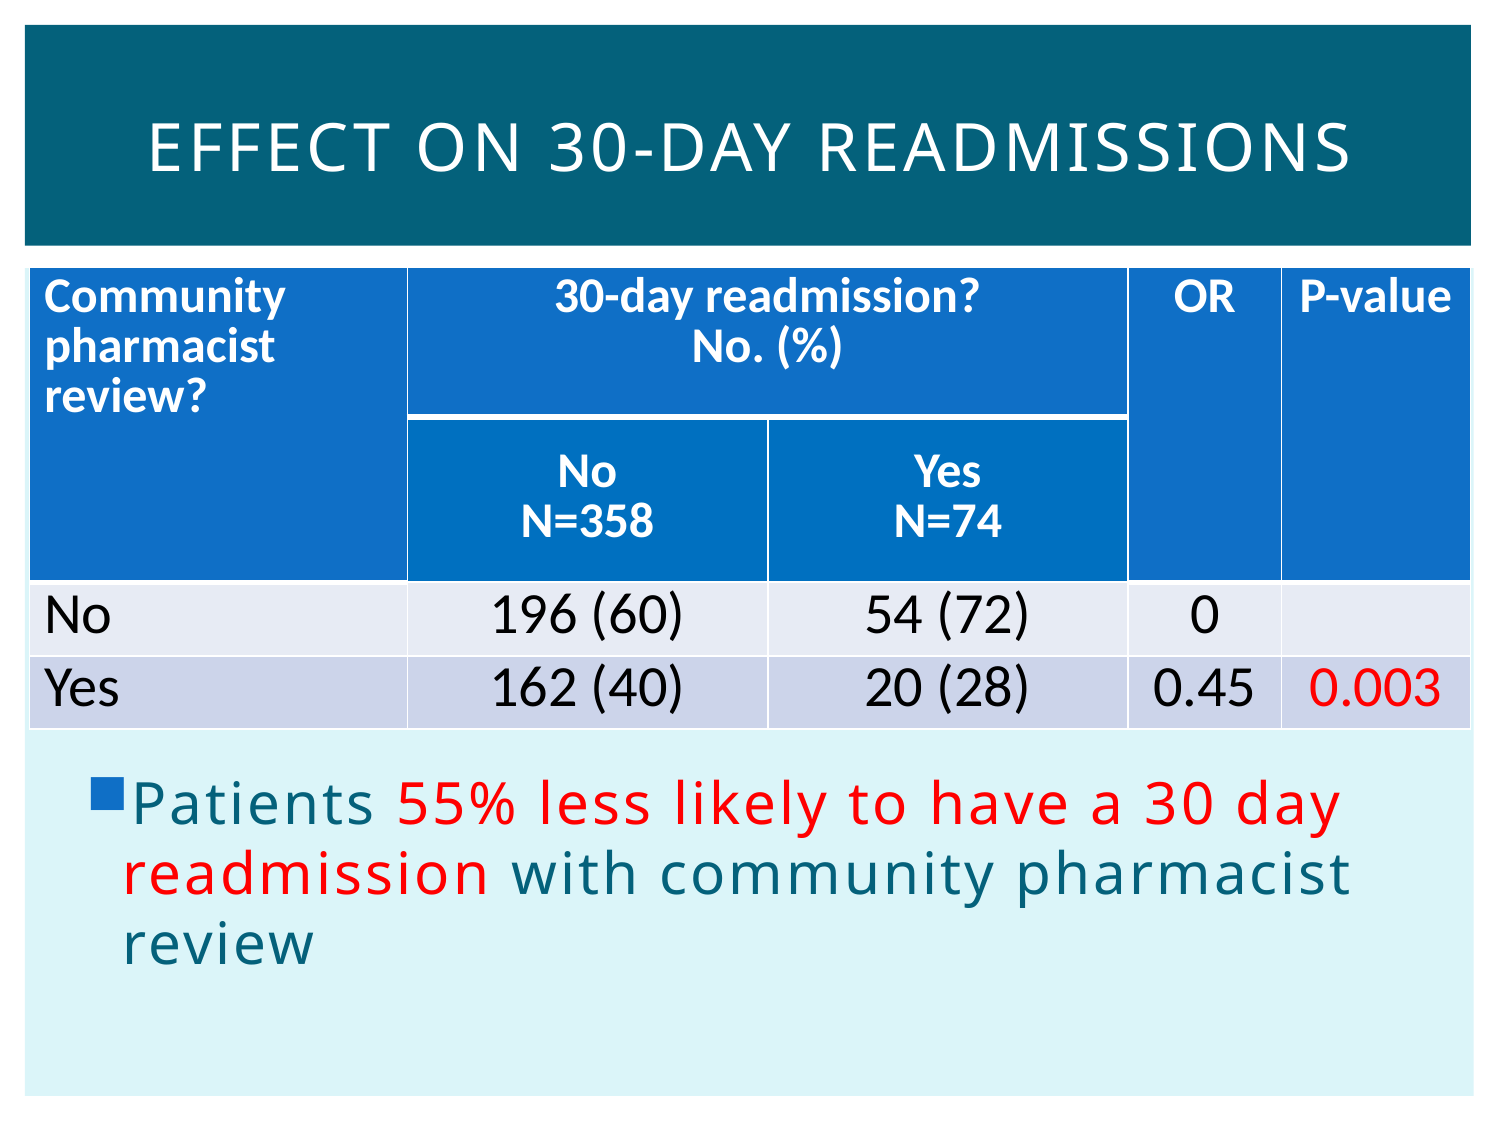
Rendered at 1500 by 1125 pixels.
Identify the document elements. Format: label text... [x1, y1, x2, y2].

table_cell No [30, 585, 407, 655]
table_cell 196 (60) [408, 583, 767, 655]
table_cell 54 (72) [769, 583, 1127, 655]
table_cell 162 (40) [408, 657, 767, 728]
table_header P-value [1282, 268, 1470, 580]
table_cell Yes [30, 657, 407, 728]
table_cell 0.003 [1282, 657, 1470, 728]
table_cell 0.45 [1129, 657, 1281, 728]
table_cell 20 (28) [769, 657, 1127, 728]
table_cell [1282, 585, 1470, 655]
list Patients 55% less likely to have a 30 day readmission with community pharmacist review [62, 730, 1442, 1005]
table_header Community pharmacist review? [30, 268, 407, 580]
table_header 30-day readmission? No. (%) [408, 268, 1127, 414]
title Effect on 30-day readmissions [62, 58, 1438, 232]
table_cell Yes N=74 [769, 420, 1127, 581]
table_cell 0 [1129, 585, 1281, 655]
table_header OR [1129, 268, 1281, 580]
table_cell No N=358 [408, 420, 767, 581]
